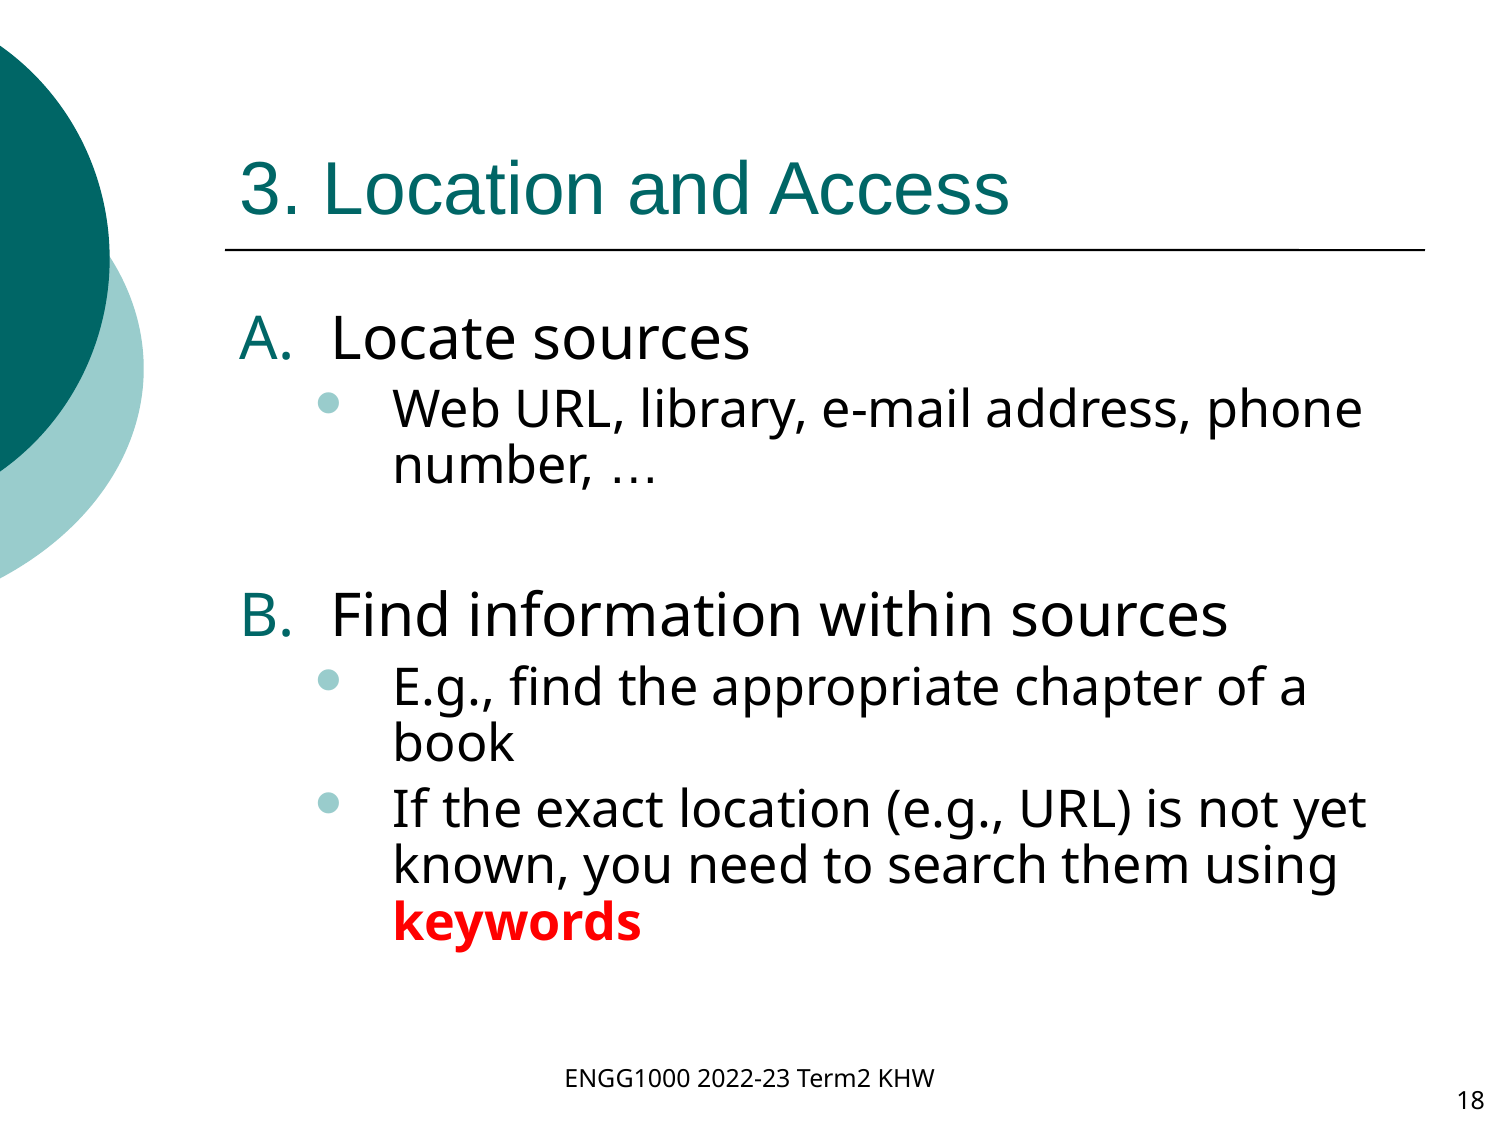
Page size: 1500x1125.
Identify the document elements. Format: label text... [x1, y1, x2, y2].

list Locate sources Web URL, library, e-mail address, phone number, … Find information within sources E.g., find the appropriate chapter of a book If the exact location (e.g., URL) is not yet known, you need to search them using keywords [224, 299, 1425, 975]
slide_number 18 [1149, 1050, 1500, 1125]
footer ENGG1000 2022-23 Term2 KHW [512, 1025, 988, 1100]
title 3. Location and Access [224, 49, 1425, 237]
